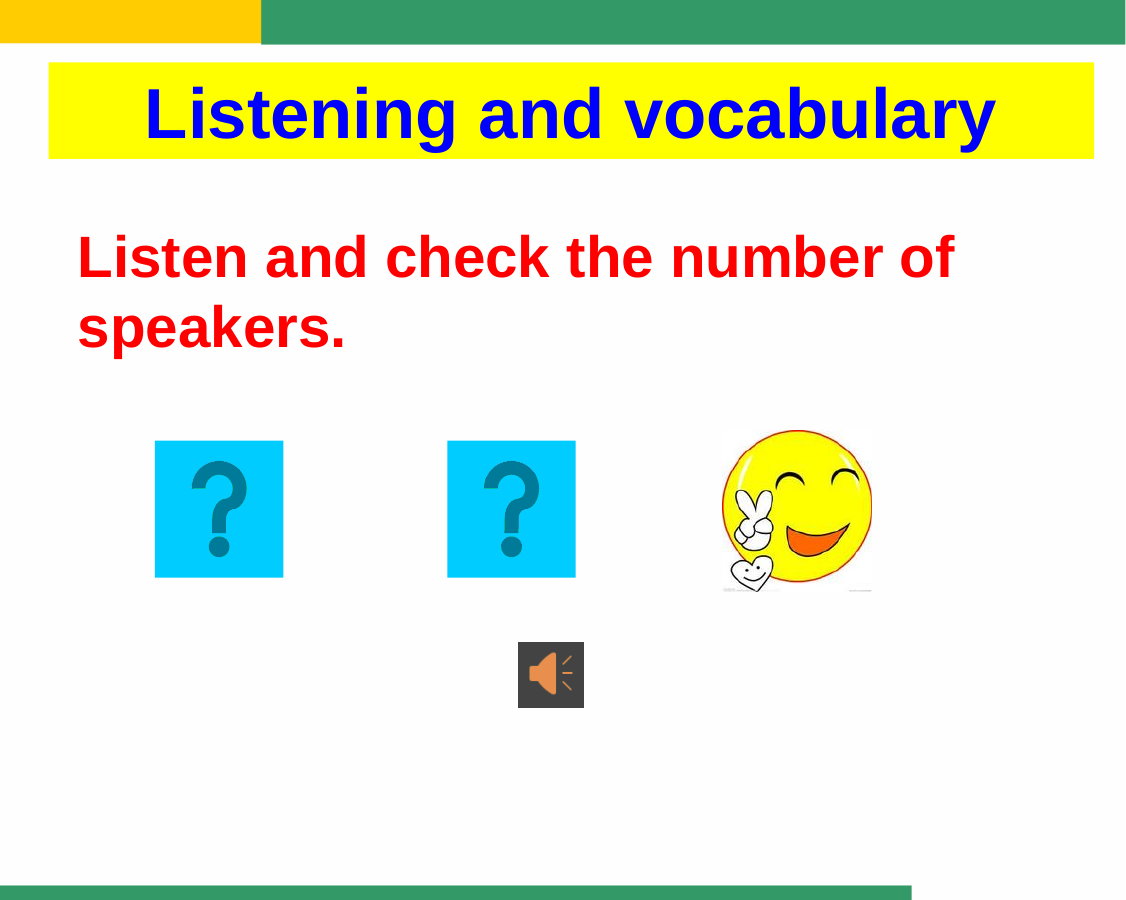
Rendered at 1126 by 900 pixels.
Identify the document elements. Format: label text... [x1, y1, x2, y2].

picture [0, 0, 1126, 900]
text_box [447, 440, 576, 578]
text_box [154, 440, 284, 578]
text_box Listening and vocabulary [48, 62, 1095, 159]
text_box Listen and check the number of speakers. [66, 213, 980, 366]
